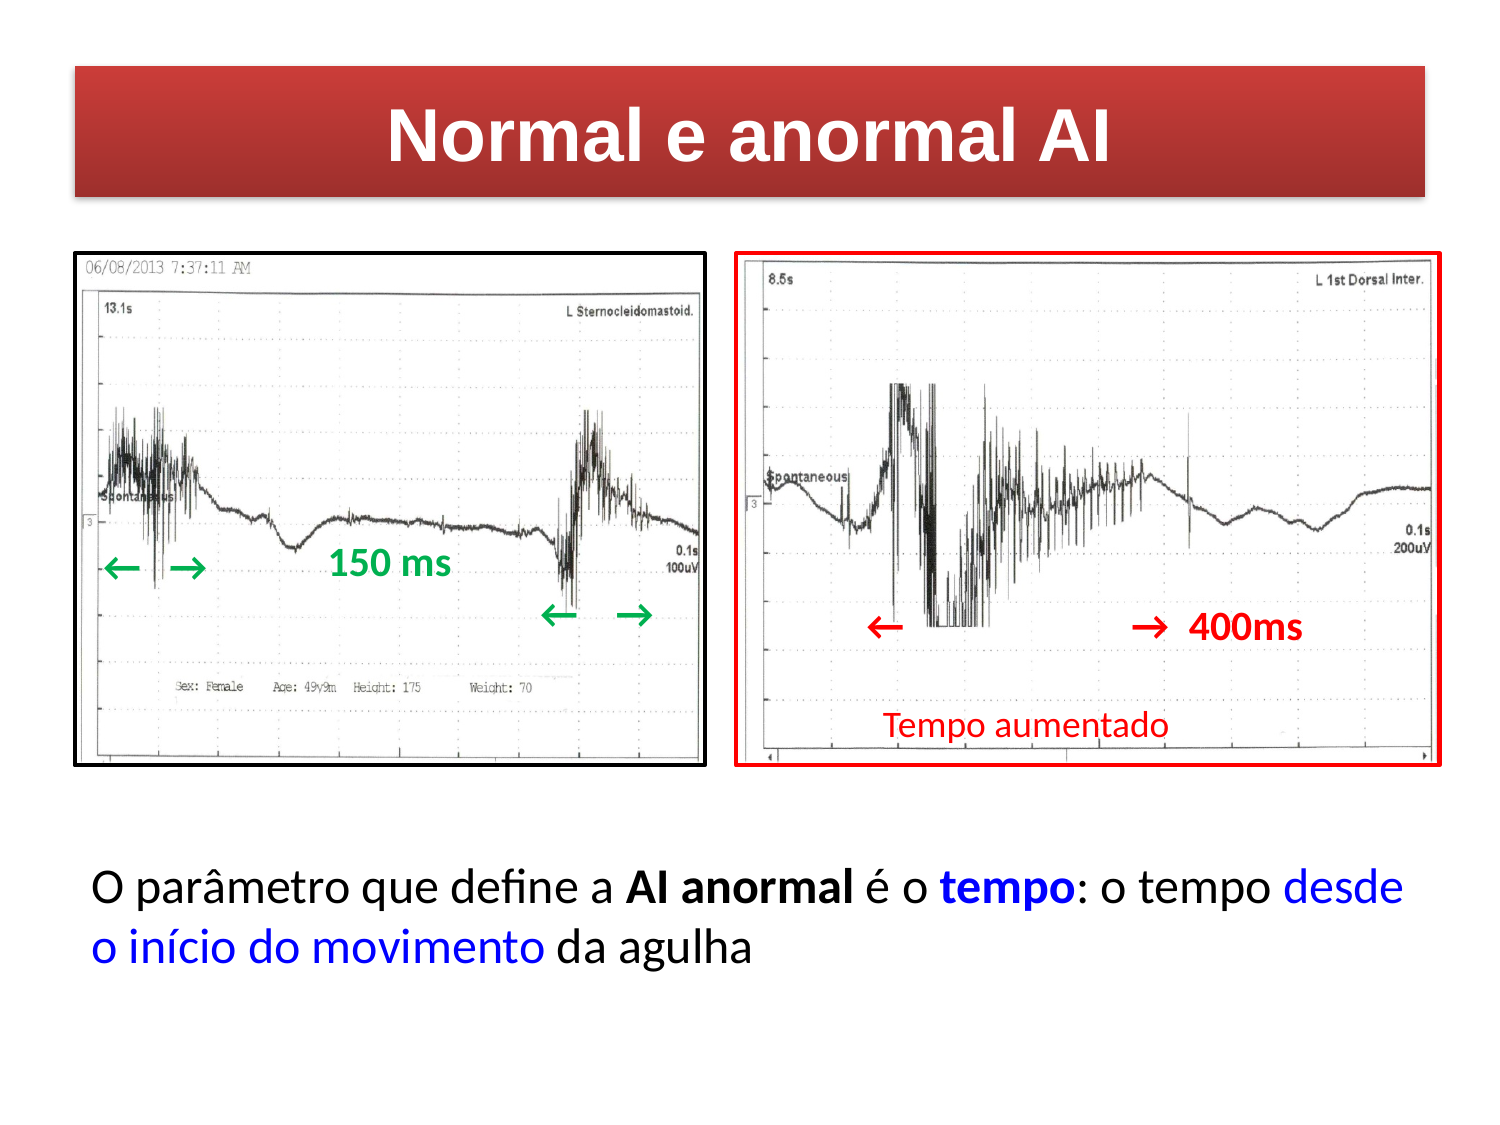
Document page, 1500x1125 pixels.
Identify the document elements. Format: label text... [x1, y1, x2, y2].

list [737, 255, 1438, 764]
title Normal e anormal AI [75, 66, 1425, 197]
text_box O parâmetro que define a AI anormal é o tempo: o tempo desde o início do movimento da agulha [76, 845, 1436, 981]
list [76, 255, 703, 764]
